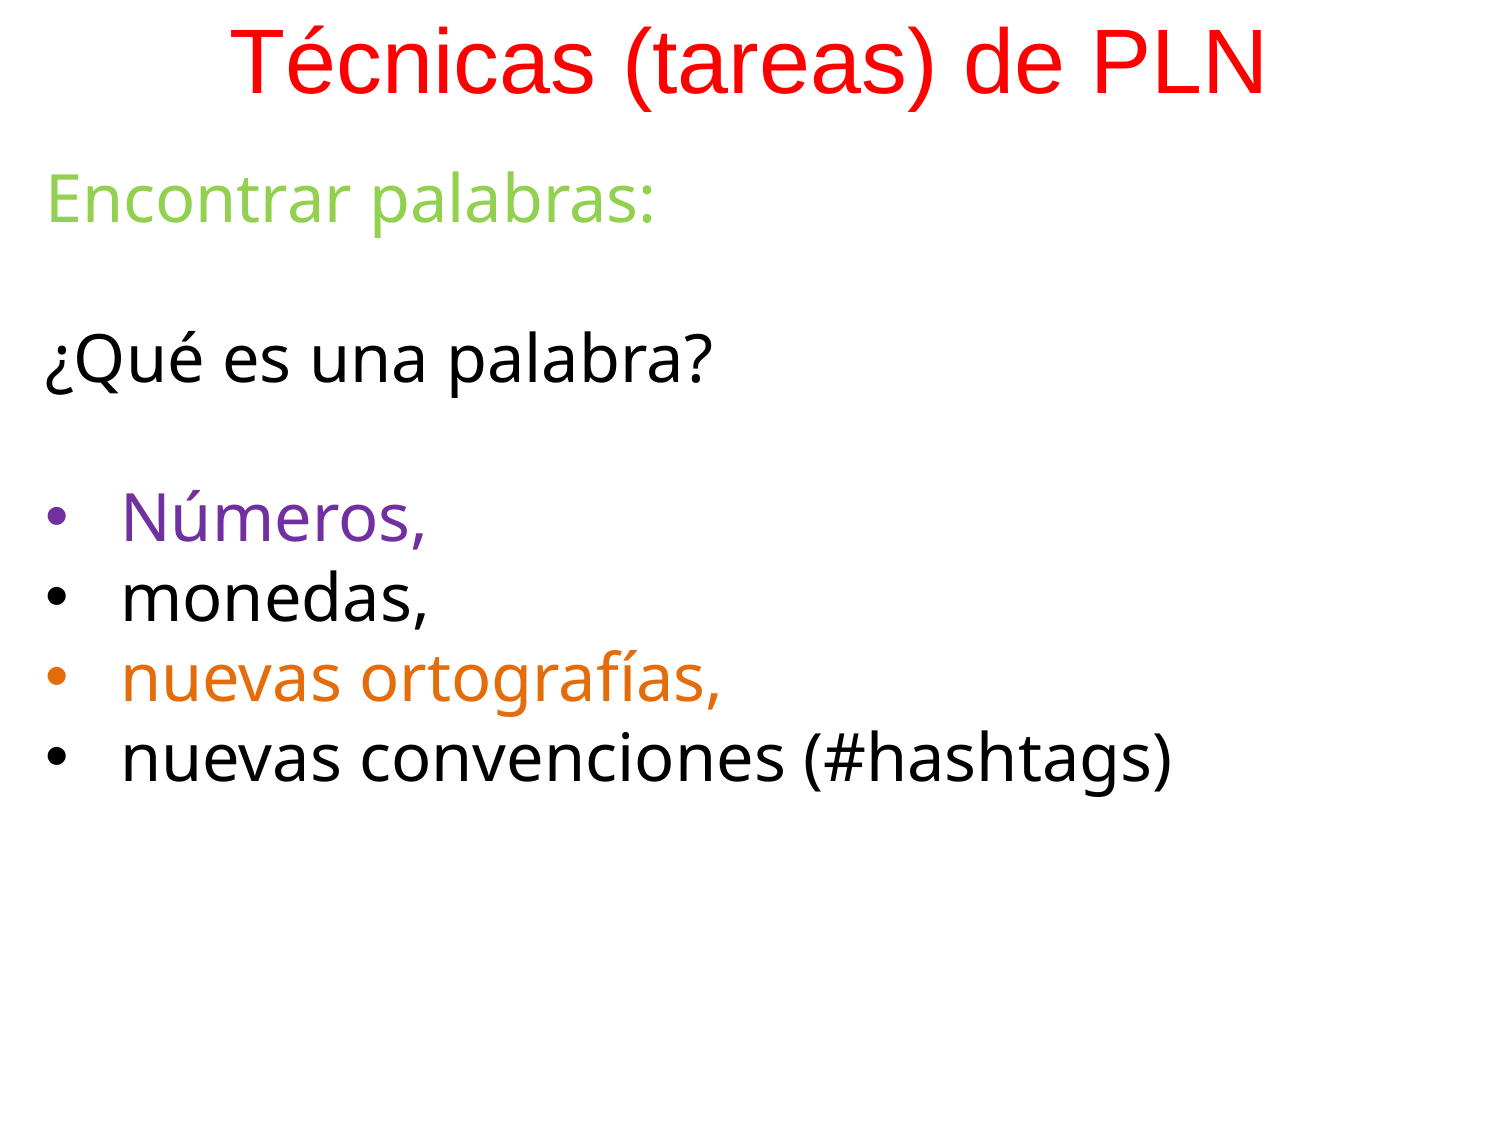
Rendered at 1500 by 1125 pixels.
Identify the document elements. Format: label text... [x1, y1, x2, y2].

text_box Encontrar palabras: ¿Qué es una palabra? Números, monedas, nuevas ortografías, nuevas convenciones (#hashtags) [30, 148, 1470, 803]
title Técnicas (tareas) de PLN [0, 0, 1500, 129]
